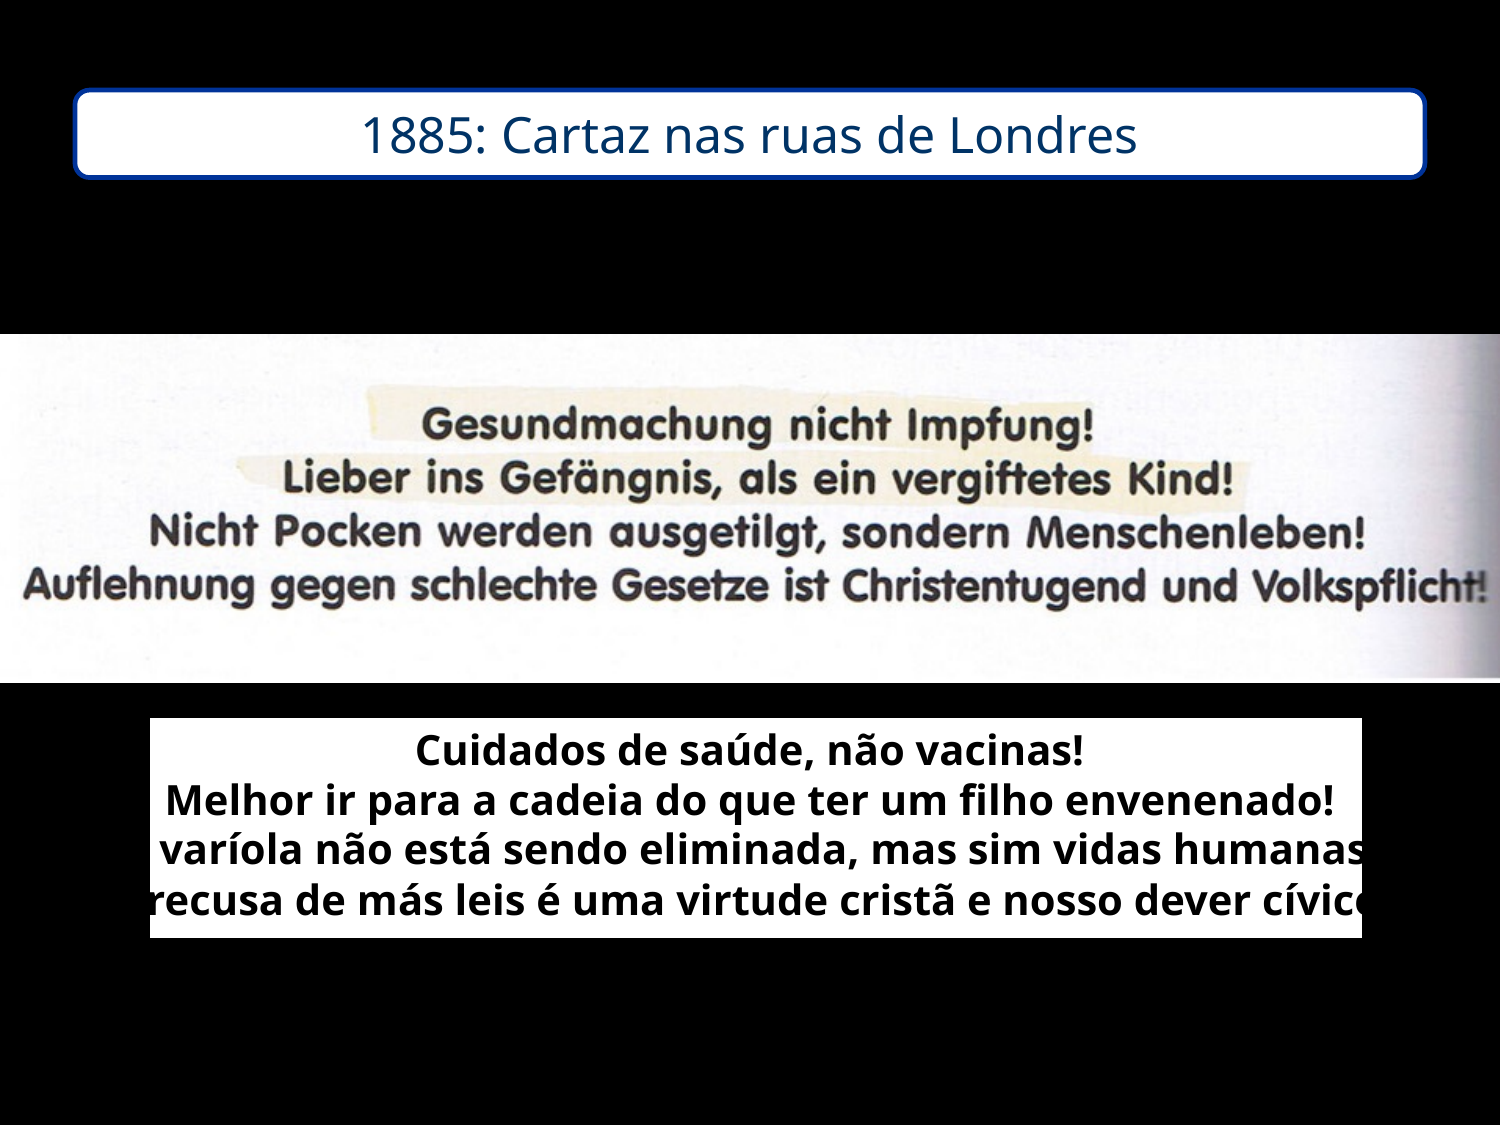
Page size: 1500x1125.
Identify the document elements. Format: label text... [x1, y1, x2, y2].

picture [0, 334, 1500, 683]
text_box Cuidados de saúde, não vacinas! Melhor ir para a cadeia do que ter um filho envenenado! A varíola não está sendo eliminada, mas sim vidas humanas! A recusa de más leis é uma virtude cristã e nosso dever cívico! [74, 715, 1425, 931]
text_box [145, 931, 1366, 942]
text_box 1885: Cartaz nas ruas de Londres [74, 90, 1425, 178]
